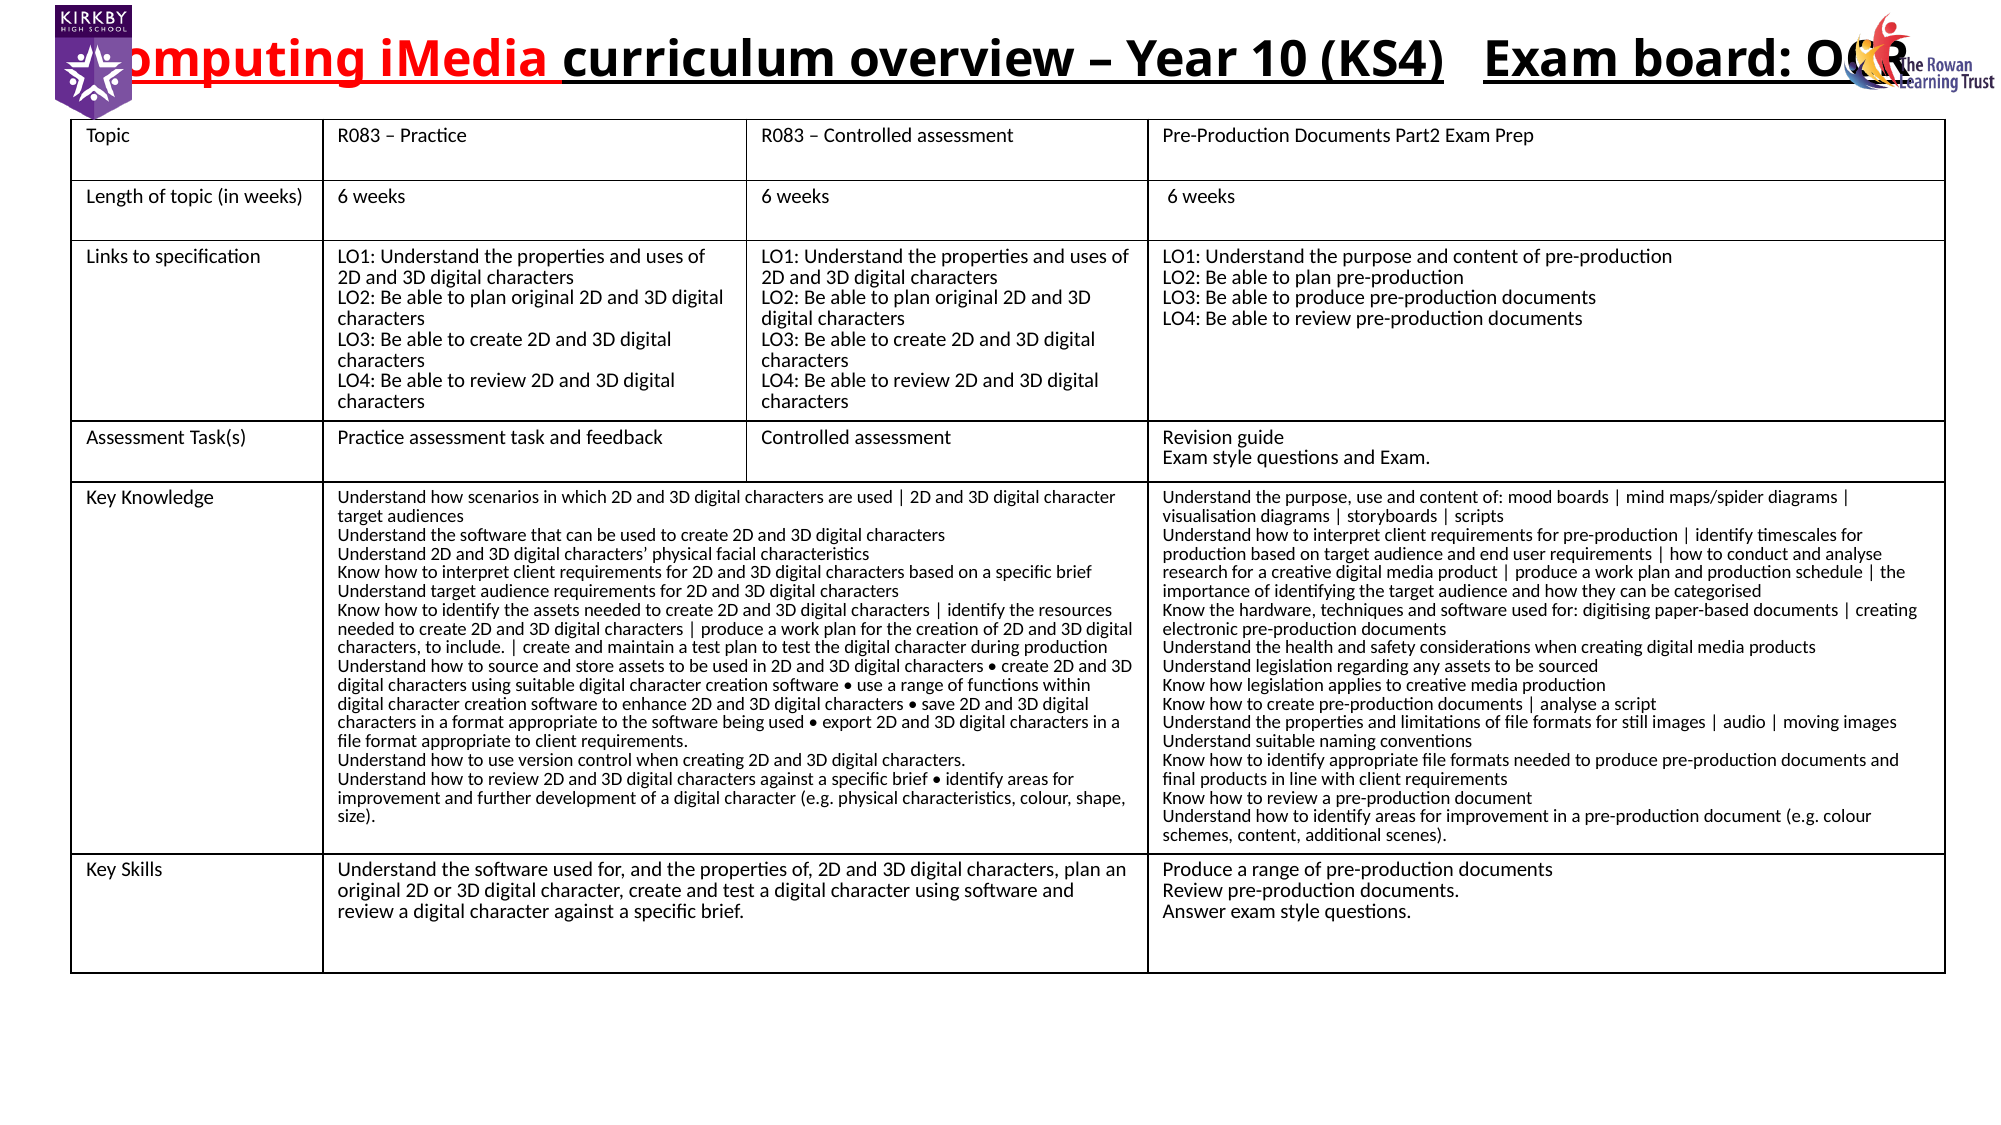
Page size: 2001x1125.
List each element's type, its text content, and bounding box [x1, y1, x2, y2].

table_cell Practice assessment task and feedback [324, 422, 746, 481]
table_cell Understand how scenarios in which 2D and 3D digital characters are used | 2D and 3D digital character target audiences Understand the software that can be used to create 2D and 3D digital characters Understand 2D and 3D digital characters’ physical facial characteristics Know how to interpret client requirements for 2D and 3D digital characters based on a specific brief Understand target audience requirements for 2D and 3D digital characters Know how to identify the assets needed to create 2D and 3D digital characters | identify the resources needed to create 2D and 3D digital characters | produce a work plan for the creation of 2D and 3D digital characters, to include. | create and maintain a test plan to test the digital character during production Understand how to source and store assets to be used in 2D and 3D digital characters • create 2D and 3D digital characters using suitable digital character creation software • use a range of functions within digital character creation software to enhance 2D and 3D digital characters • save 2D and 3D digital characters in a format appropriate to the software being used • export 2D and 3D digital characters in a file format appropriate to client requirements. Understand how to use version control when creating 2D and 3D digital characters. Understand how to review 2D and 3D digital characters against a specific brief • identify areas for improvement and further development of a digital character (e.g. physical characteristics, colour, shape, size). [324, 483, 1147, 853]
table_header Topic [72, 120, 322, 180]
table_cell Length of topic (in weeks) [72, 181, 322, 240]
table_cell 6 weeks [324, 181, 746, 240]
table_cell Controlled assessment [747, 422, 1147, 481]
table_cell LO1: Understand the properties and uses of 2D and 3D digital characters LO2: Be able to plan original 2D and 3D digital characters LO3: Be able to create 2D and 3D digital characters LO4: Be able to review 2D and 3D digital characters [324, 241, 746, 420]
table_cell Revision guide Exam style questions and Exam. [1149, 422, 1944, 481]
table_cell Understand the purpose, use and content of: mood boards | mind maps/spider diagrams | visualisation diagrams | storyboards | scripts Understand how to interpret client requirements for pre-production | identify timescales for production based on target audience and end user requirements | how to conduct and analyse research for a creative digital media product | produce a work plan and production schedule | the importance of identifying the target audience and how they can be categorised Know the hardware, techniques and software used for: digitising paper-based documents | creating electronic pre-production documents Understand the health and safety considerations when creating digital media products Understand legislation regarding any assets to be sourced Know how legislation applies to creative media production Know how to create pre-production documents | analyse a script Understand the properties and limitations of file formats for still images | audio | moving images Understand suitable naming conventions Know how to identify appropriate file formats needed to produce pre-production documents and final products in line with client requirements Know how to review a pre-production document Understand how to identify areas for improvement in a pre-production document (e.g. colour schemes, content, additional scenes). [1149, 483, 1944, 853]
table_cell Links to specification [72, 241, 322, 420]
table_cell LO1: Understand the purpose and content of pre-production LO2: Be able to plan pre-production LO3: Be able to produce pre-production documents LO4: Be able to review pre-production documents [1149, 241, 1944, 420]
table_cell Understand the software used for, and the properties of, 2D and 3D digital characters, plan an original 2D or 3D digital character, create and test a digital character using software and review a digital character against a specific brief. [324, 855, 1147, 972]
table_cell Assessment Task(s) [72, 422, 322, 481]
title Computing iMedia curriculum overview – Year 10 (KS4) Exam board: OCR [0, 0, 2000, 169]
picture [55, 5, 132, 120]
table_header R083 – Practice [324, 120, 746, 180]
table_cell 6 weeks [1149, 181, 1944, 240]
table_cell 6 weeks [747, 181, 1147, 240]
picture [1833, 11, 2000, 94]
table_cell Produce a range of pre-production documents Review pre-production documents. Answer exam style questions. [1149, 855, 1944, 972]
table_cell Key Knowledge [72, 483, 322, 853]
table_header R083 – Controlled assessment [747, 120, 1147, 180]
table_header Pre-Production Documents Part2 Exam Prep [1149, 120, 1944, 180]
table_cell LO1: Understand the properties and uses of 2D and 3D digital characters LO2: Be able to plan original 2D and 3D digital characters LO3: Be able to create 2D and 3D digital characters LO4: Be able to review 2D and 3D digital characters [747, 241, 1147, 420]
table_cell Key Skills [72, 855, 322, 972]
